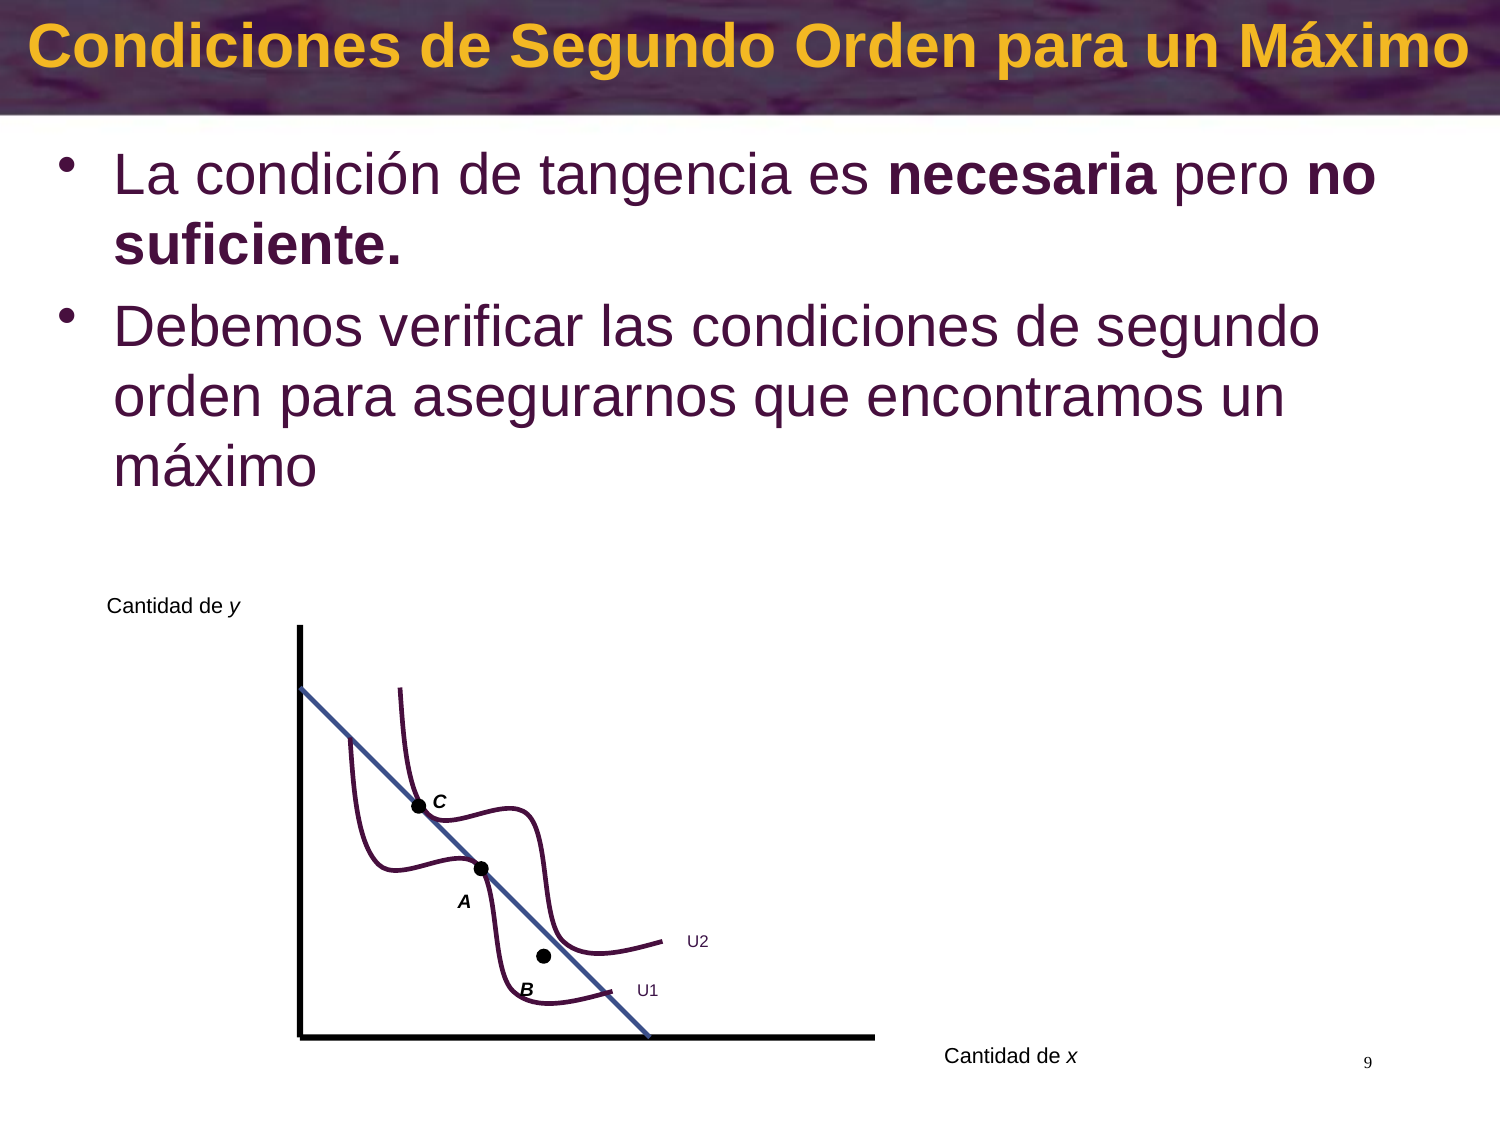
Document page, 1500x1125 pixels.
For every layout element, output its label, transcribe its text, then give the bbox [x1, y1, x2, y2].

title Condiciones de Segundo Orden para un Máximo [0, 0, 1500, 117]
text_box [349, 664, 743, 1013]
slide_number 9 [1074, 1024, 1388, 1101]
list La condición de tangencia es necesaria pero no suficiente. Debemos verificar las condiciones de segundo orden para asegurarnos que encontramos un máximo [42, 128, 1482, 536]
text_box Cantidad de y [91, 559, 255, 626]
text_box Cantidad de x [929, 1009, 1093, 1076]
picture [0, 117, 1500, 1125]
